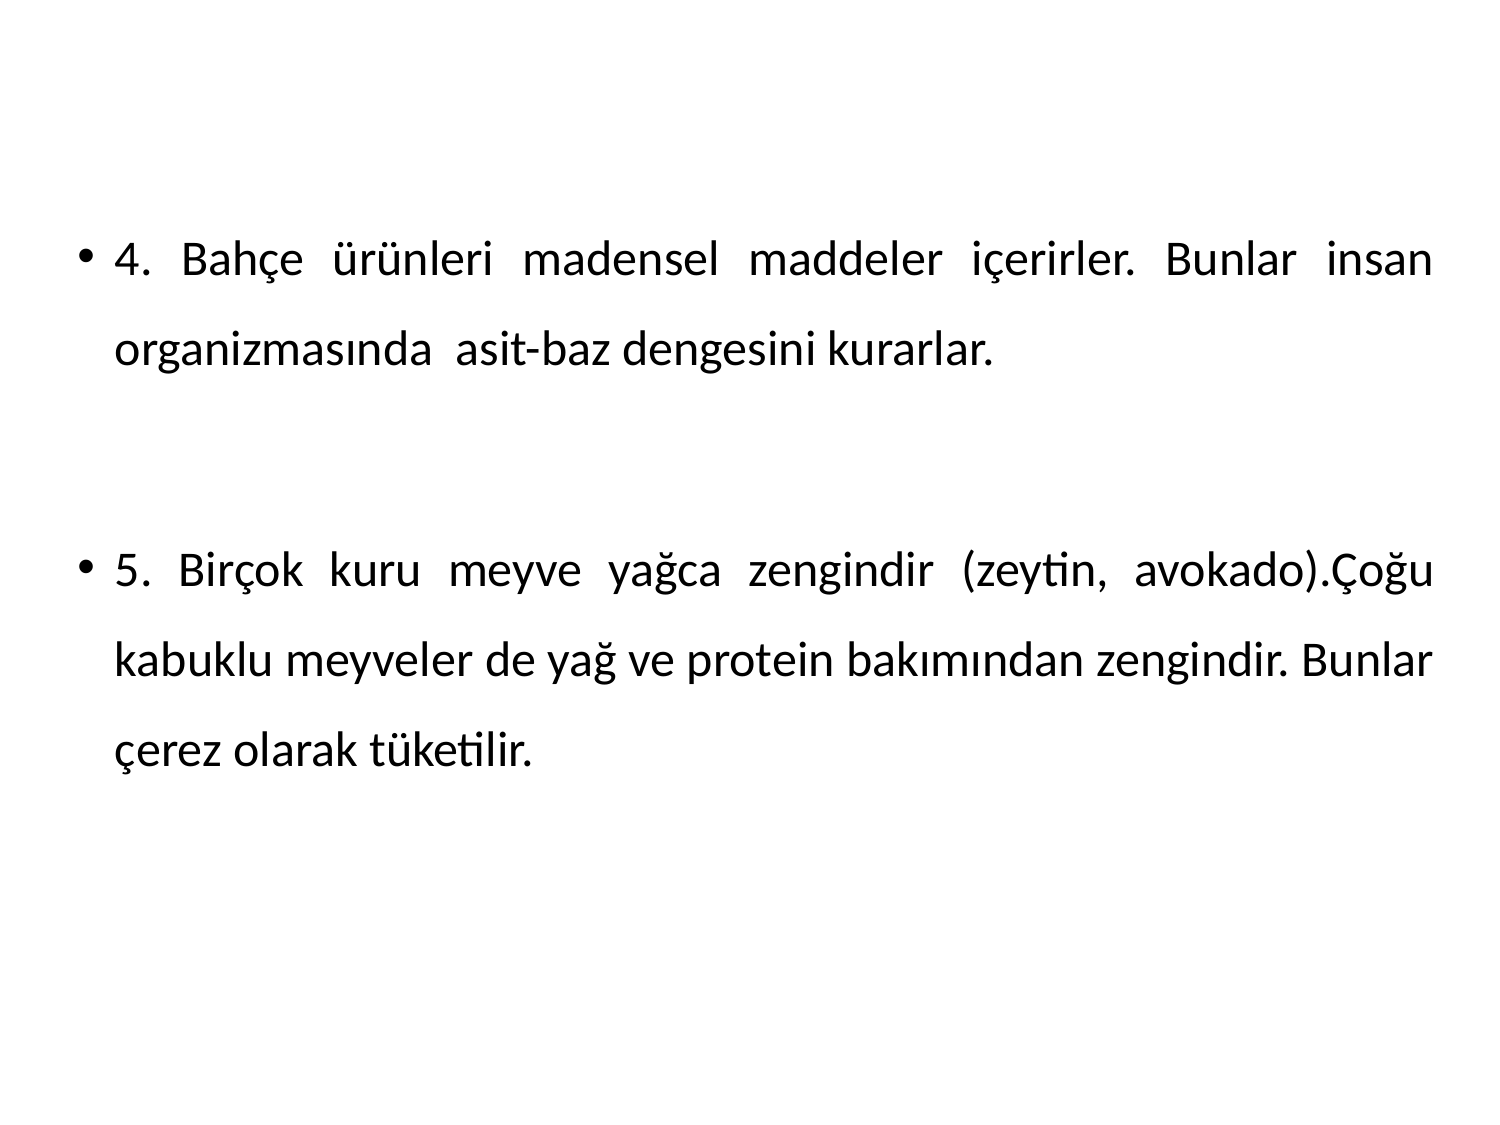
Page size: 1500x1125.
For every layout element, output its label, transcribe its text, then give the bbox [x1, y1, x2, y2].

list 4. Bahçe ürünleri madensel maddeler içerirler. Bunlar insan organizmasında asit-baz dengesini kurarlar. 5. Birçok kuru meyve yağca zengindir (zeytin, avokado).Çoğu kabuklu meyveler de yağ ve protein bakımından zengindir. Bunlar çerez olarak tüketilir. [62, 187, 1450, 1088]
